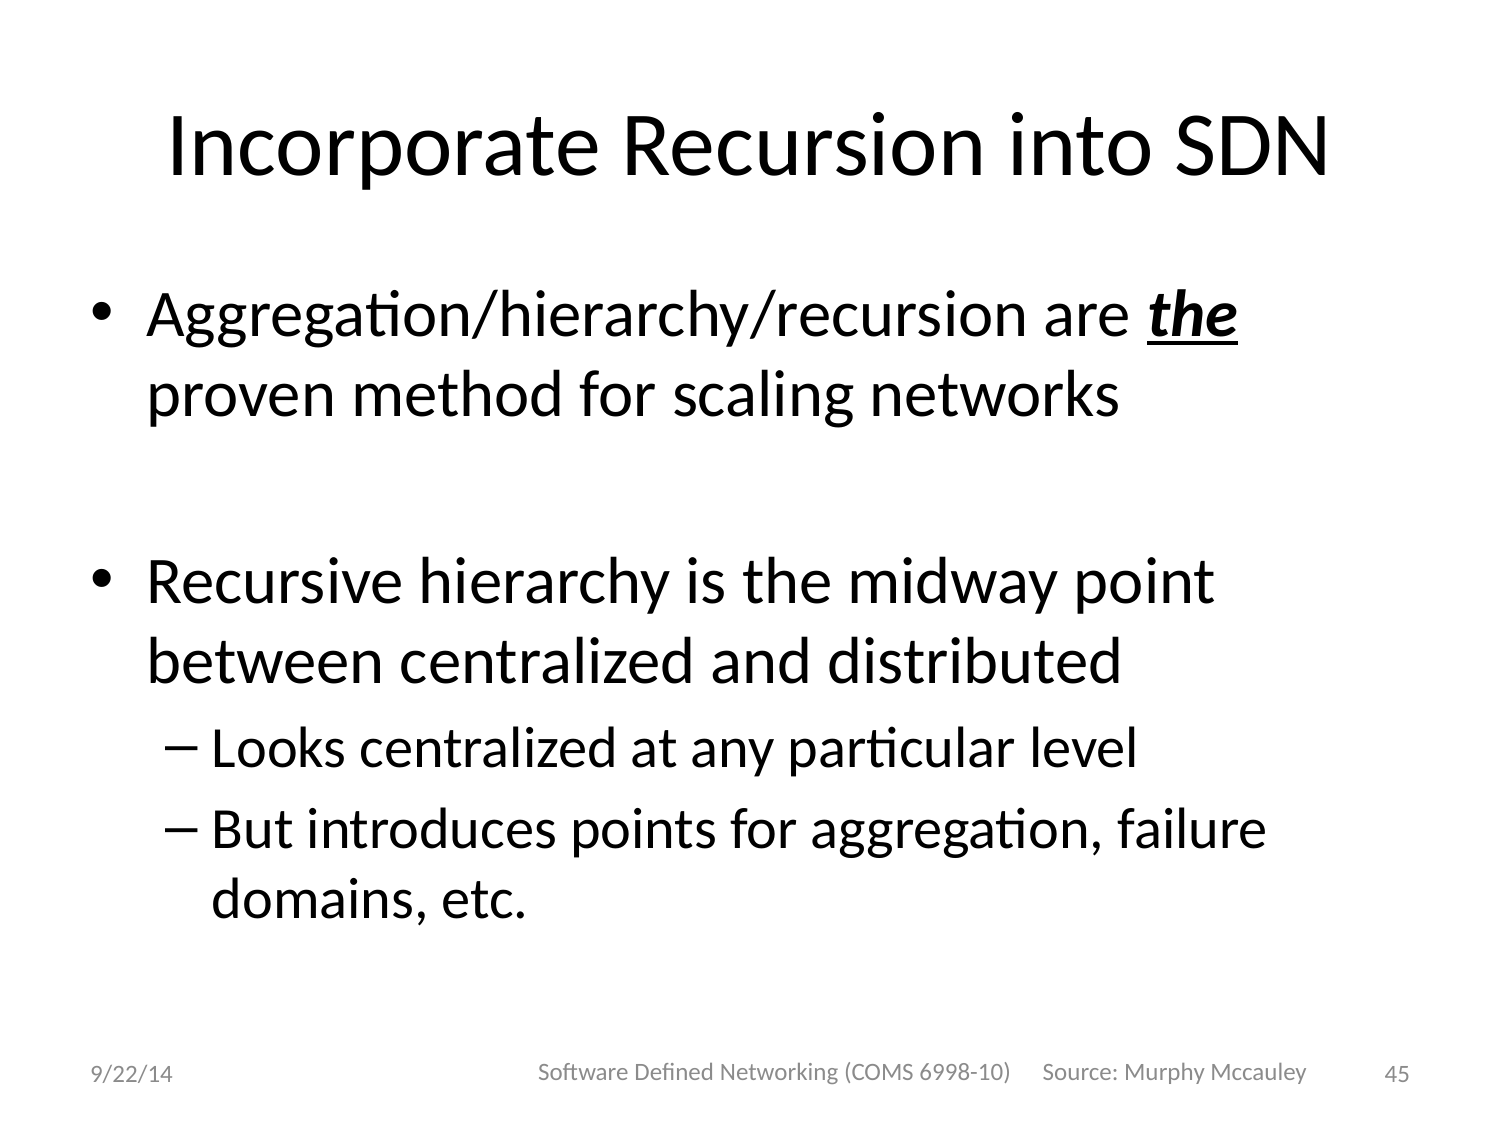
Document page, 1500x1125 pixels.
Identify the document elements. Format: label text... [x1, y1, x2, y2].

list Aggregation/hierarchy/recursion are the proven method for scaling networks Recursive hierarchy is the midway point between centralized and distributed Looks centralized at any particular level But introduces points for aggregation, failure domains, etc. [75, 262, 1425, 1005]
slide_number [75, 1042, 425, 1103]
footer Software Defined Networking (COMS 6998-10) [512, 1037, 912, 1103]
title Incorporate Recursion into SDN [75, 45, 1425, 233]
text_box Source: Murphy Mccauley [912, 1037, 1438, 1103]
